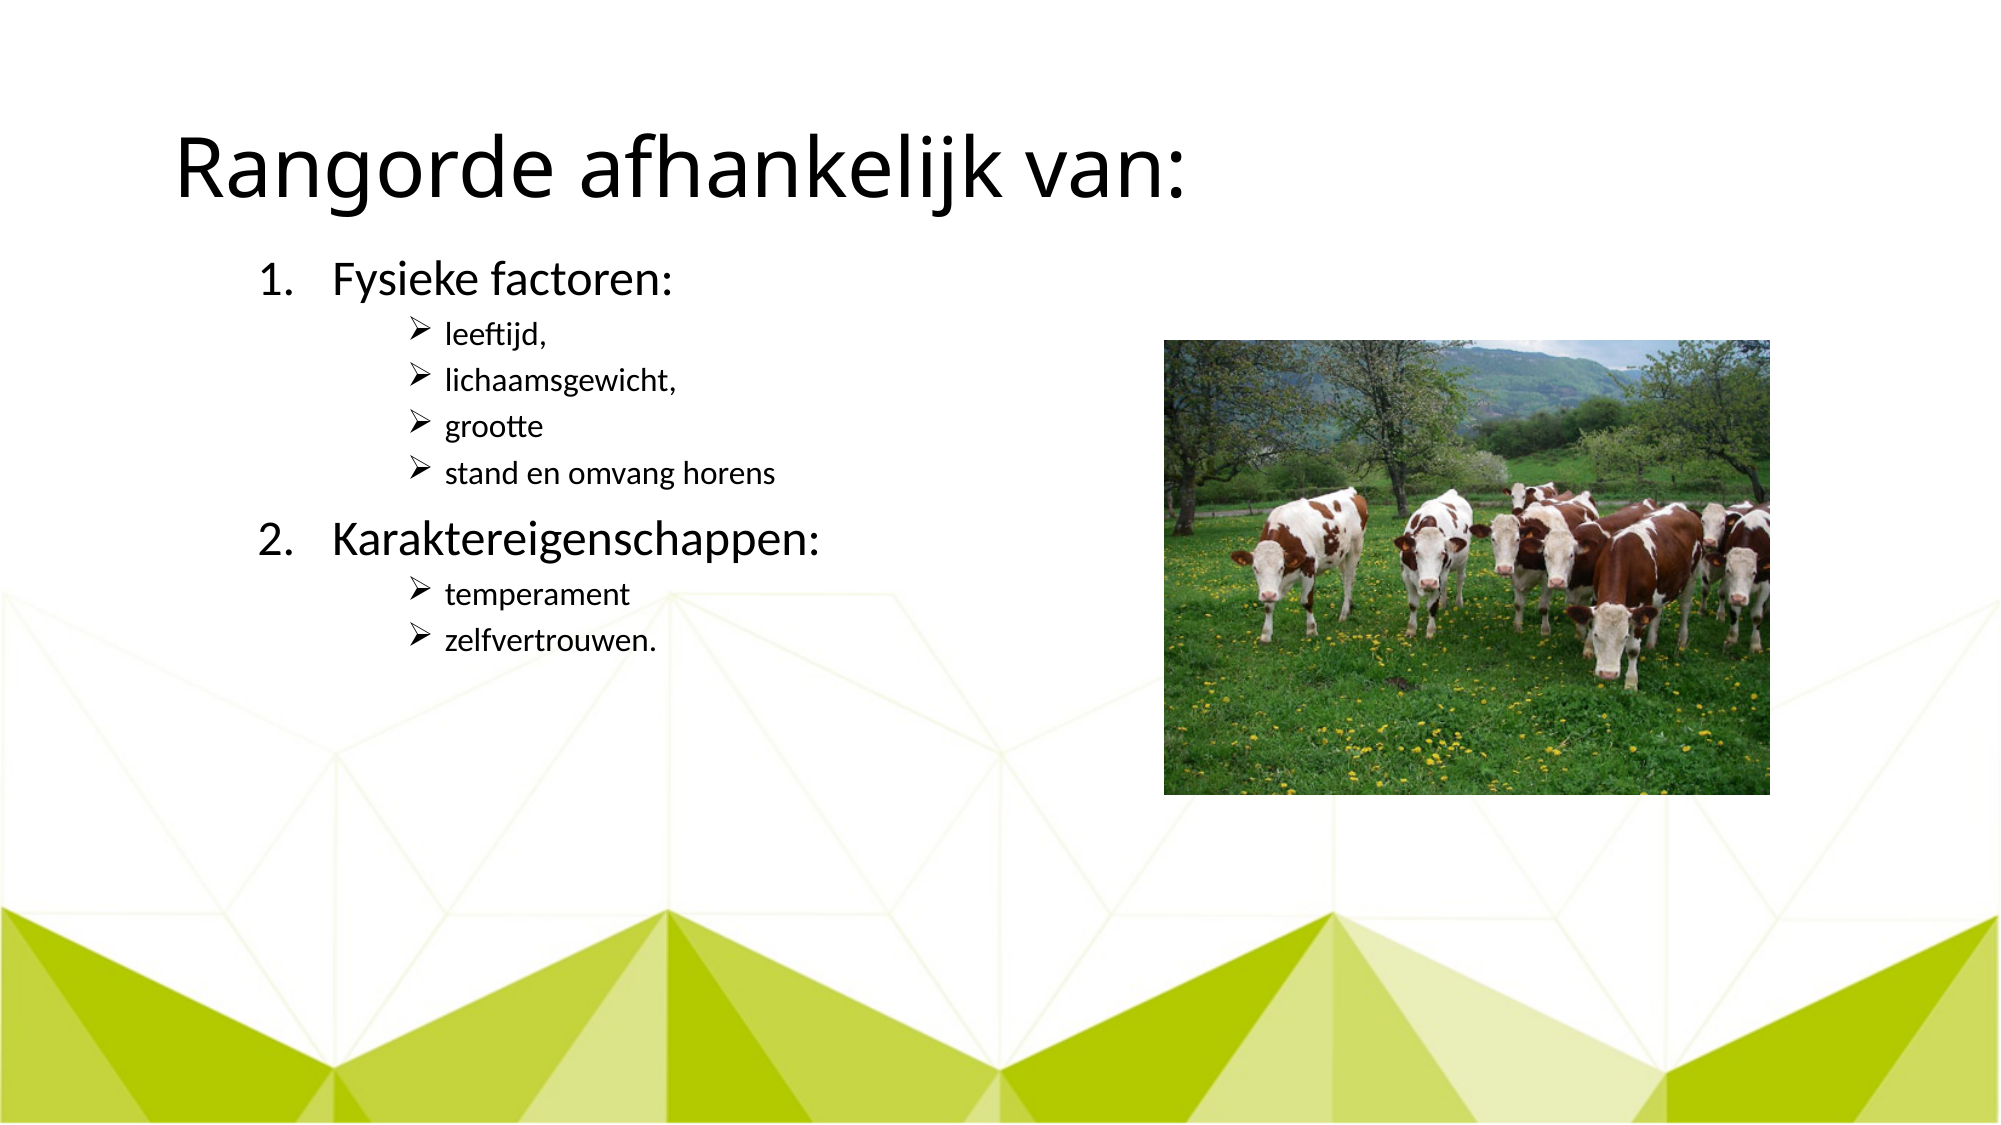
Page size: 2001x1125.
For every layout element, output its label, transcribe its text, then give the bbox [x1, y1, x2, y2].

picture [0, 0, 2001, 1125]
list Fysieke factoren: leeftijd, lichaamsgewicht, grootte stand en omvang horens Karaktereigenschappen: temperament zelfvertrouwen. [242, 244, 1331, 1054]
title Rangorde afhankelijk van: [136, 116, 1227, 224]
